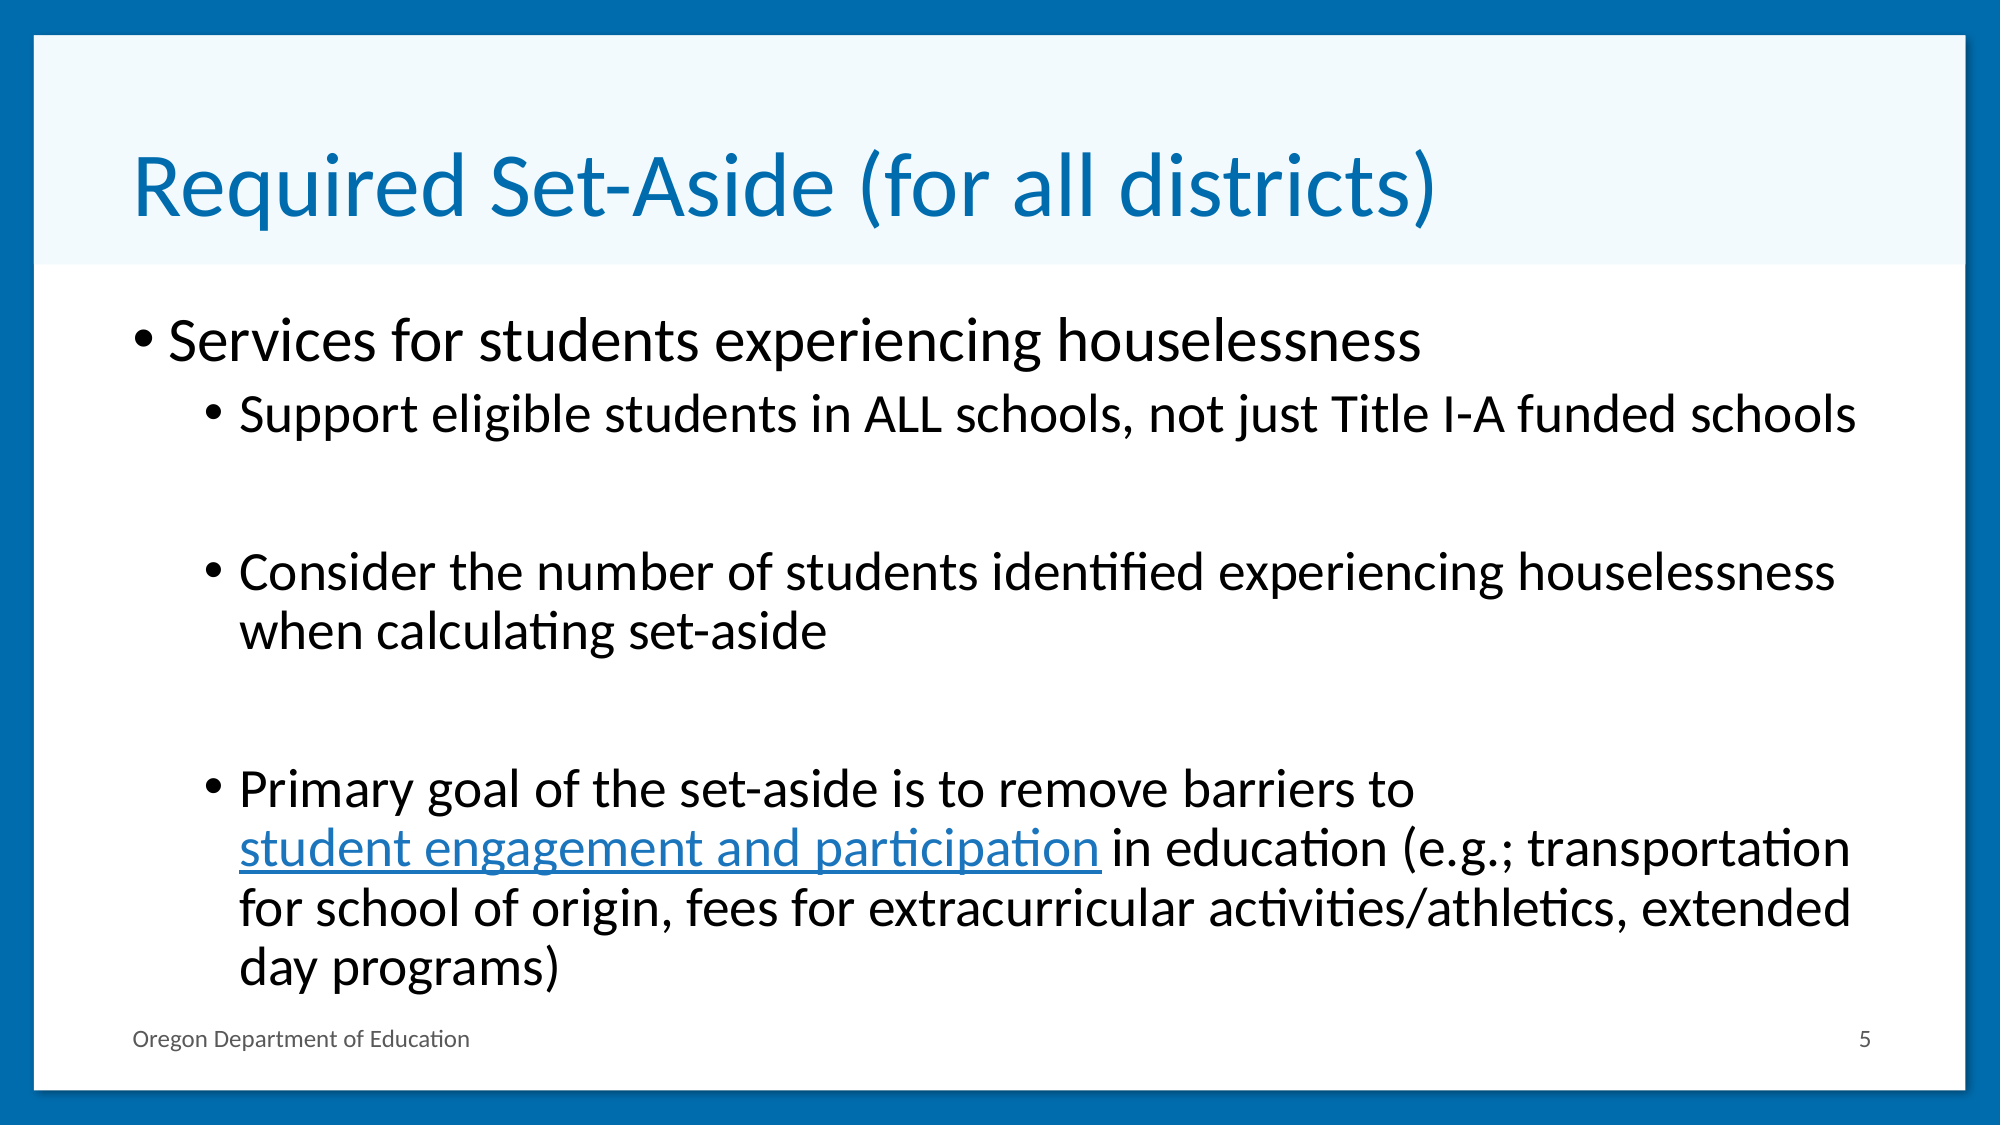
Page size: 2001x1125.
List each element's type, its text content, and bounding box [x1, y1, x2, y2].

title Required Set-Aside (for all districts) [117, 75, 1887, 244]
list Services for students experiencing houselessness Support eligible students in ALL schools, not just Title I-A funded schools Consider the number of students identified experiencing houselessness when calculating set-aside Primary goal of the set-aside is to remove barriers to student engagement and participation in education (e.g.; transportation for school of origin, fees for extracurricular activities/athletics, extended day programs) [117, 299, 1887, 1034]
footer Oregon Department of Education [117, 1007, 588, 1068]
slide_number 5 [1412, 1007, 1887, 1068]
